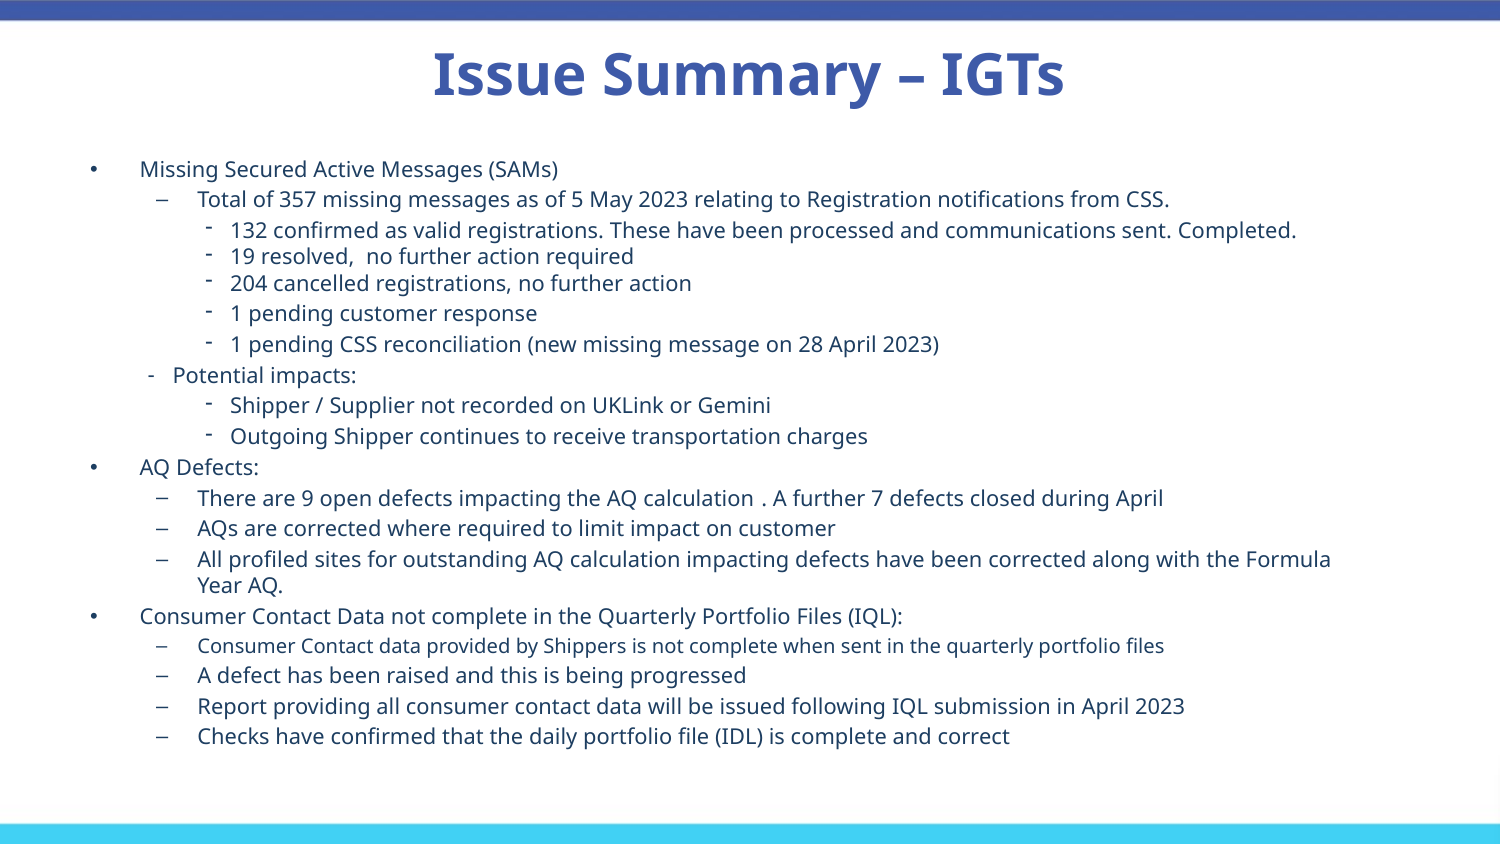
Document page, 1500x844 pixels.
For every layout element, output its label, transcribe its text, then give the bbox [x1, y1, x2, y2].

title Issue Summary – IGTs [75, 20, 1425, 125]
list Missing Secured Active Messages (SAMs) Total of 357 missing messages as of 5 May 2023 relating to Registration notifications from CSS. 132 confirmed as valid registrations. These have been processed and communications sent. Completed. 19 resolved, no further action required 204 cancelled registrations, no further action 1 pending customer response 1 pending CSS reconciliation (new missing message on 28 April 2023) Potential impacts: Shipper / Supplier not recorded on UKLink or Gemini Outgoing Shipper continues to receive transportation charges AQ Defects: There are 9 open defects impacting the AQ calculation ​. A further 7 defects closed during April AQs are corrected where required to limit impact on customer All profiled sites for outstanding AQ calculation impacting defects have been corrected along with the Formula Year AQ. Consumer Contact Data not complete in the Quarterly Portfolio Files (IQL): Consumer Contact data provided by Shippers is not complete when sent in the quarterly portfolio files A defect has been raised and this is being progressed Report providing all consumer contact data will be issued following IQL submission in April 2023 Checks have confirmed that the daily portfolio file (IDL) is complete and correct [75, 147, 1425, 765]
picture [0, 0, 1500, 844]
